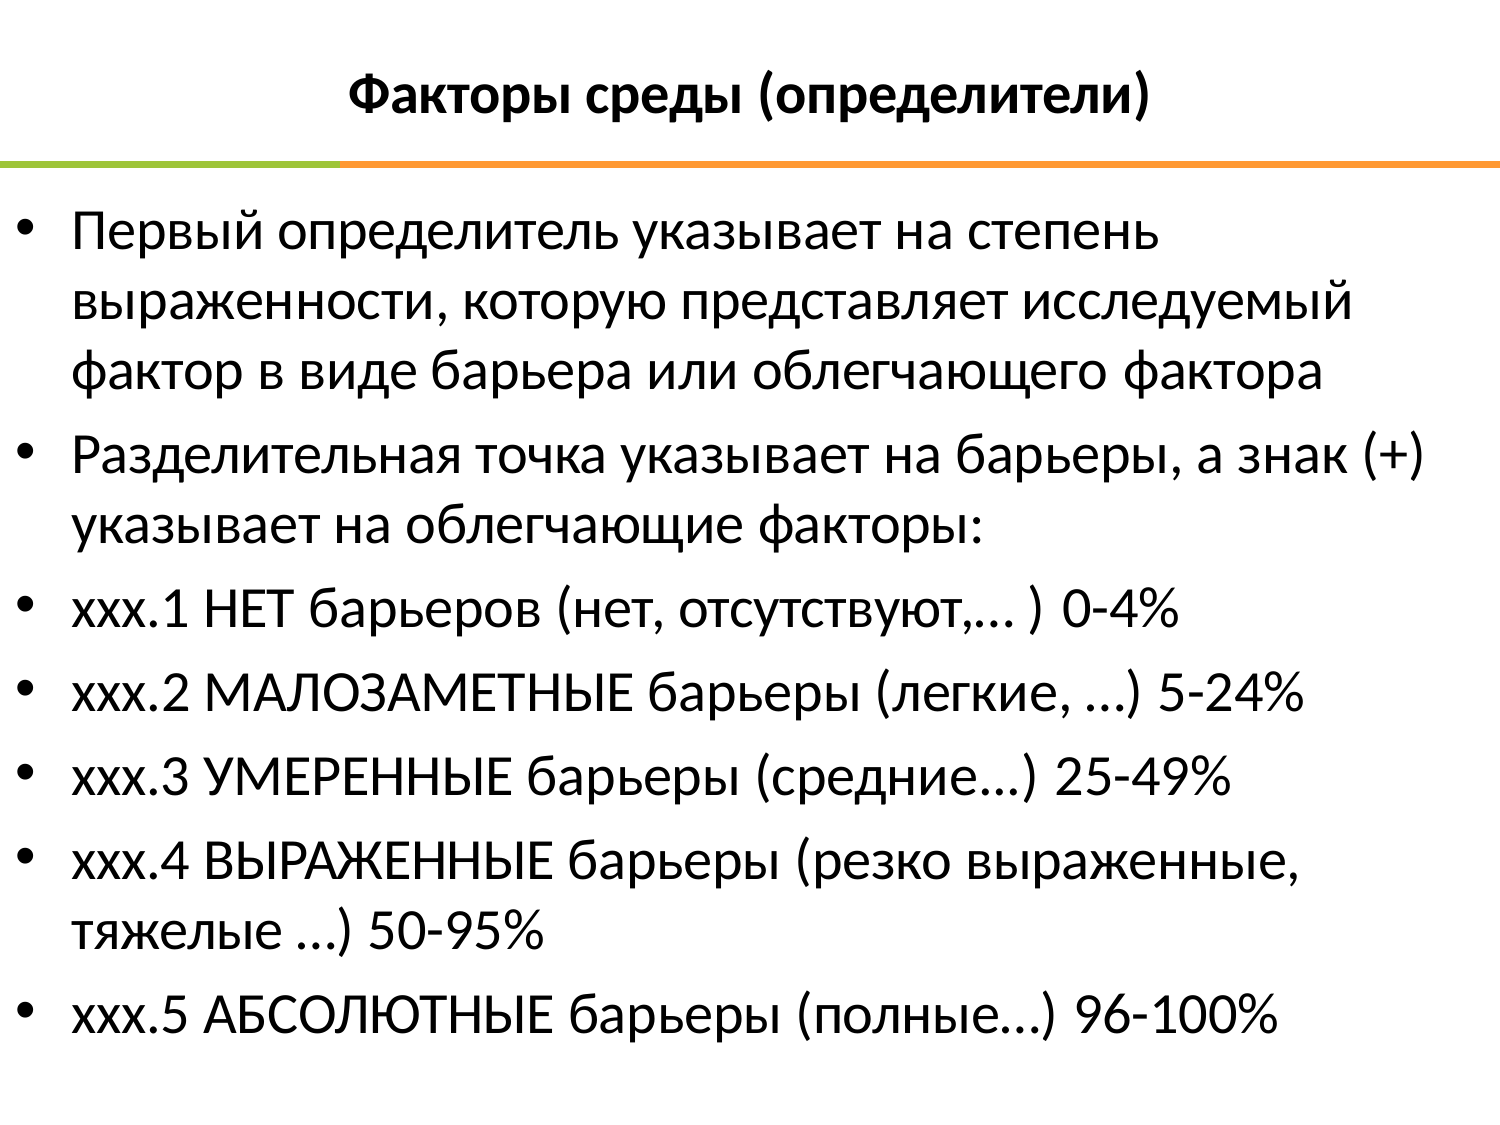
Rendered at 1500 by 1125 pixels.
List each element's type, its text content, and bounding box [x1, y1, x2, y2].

text_box Факторы среды (определители) Первый определитель указывает на степень выраженности, которую представляет исследуемый фактор в виде барьера или облегчающего фактора Разделительная точка указывает на барьеры, а знак (+) указывает на облегчающие факторы: xxx.1 НЕТ барьеров (нет, отсутствуют,… ) 0-4% xxx.2 МАЛОЗАМЕТНЫЕ барьеры (легкие, …) 5-24% xxx.3 УМЕРЕННЫЕ барьеры (средние...) 25-49% xxx.4 ВЫРАЖЕННЫЕ барьеры (резко выраженные, тяжелые …) 50-95% xxx.5 АБСОЛЮТНЫЕ барьеры (полные…) 96-100% [12, 165, 1441, 1045]
text_box Факторы среды (определители) Первый определитель указывает на степень выраженности, которую представляет исследуемый фактор в виде барьера или облегчающего фактора Разделительная точка указывает на барьеры, а знак (+) указывает на облегчающие факторы: xxx.1 НЕТ барьеров (нет, отсутствуют,… ) 0-4% xxx.2 МАЛОЗАМЕТНЫЕ барьеры (легкие, …) 5-24% xxx.3 УМЕРЕННЫЕ барьеры (средние...) 25-49% xxx.4 ВЫРАЖЕННЫЕ барьеры (резко выраженные, тяжелые …) 50-95% xxx.5 АБСОЛЮТНЫЕ барьеры (полные…) 96-100% [12, 52, 1441, 164]
